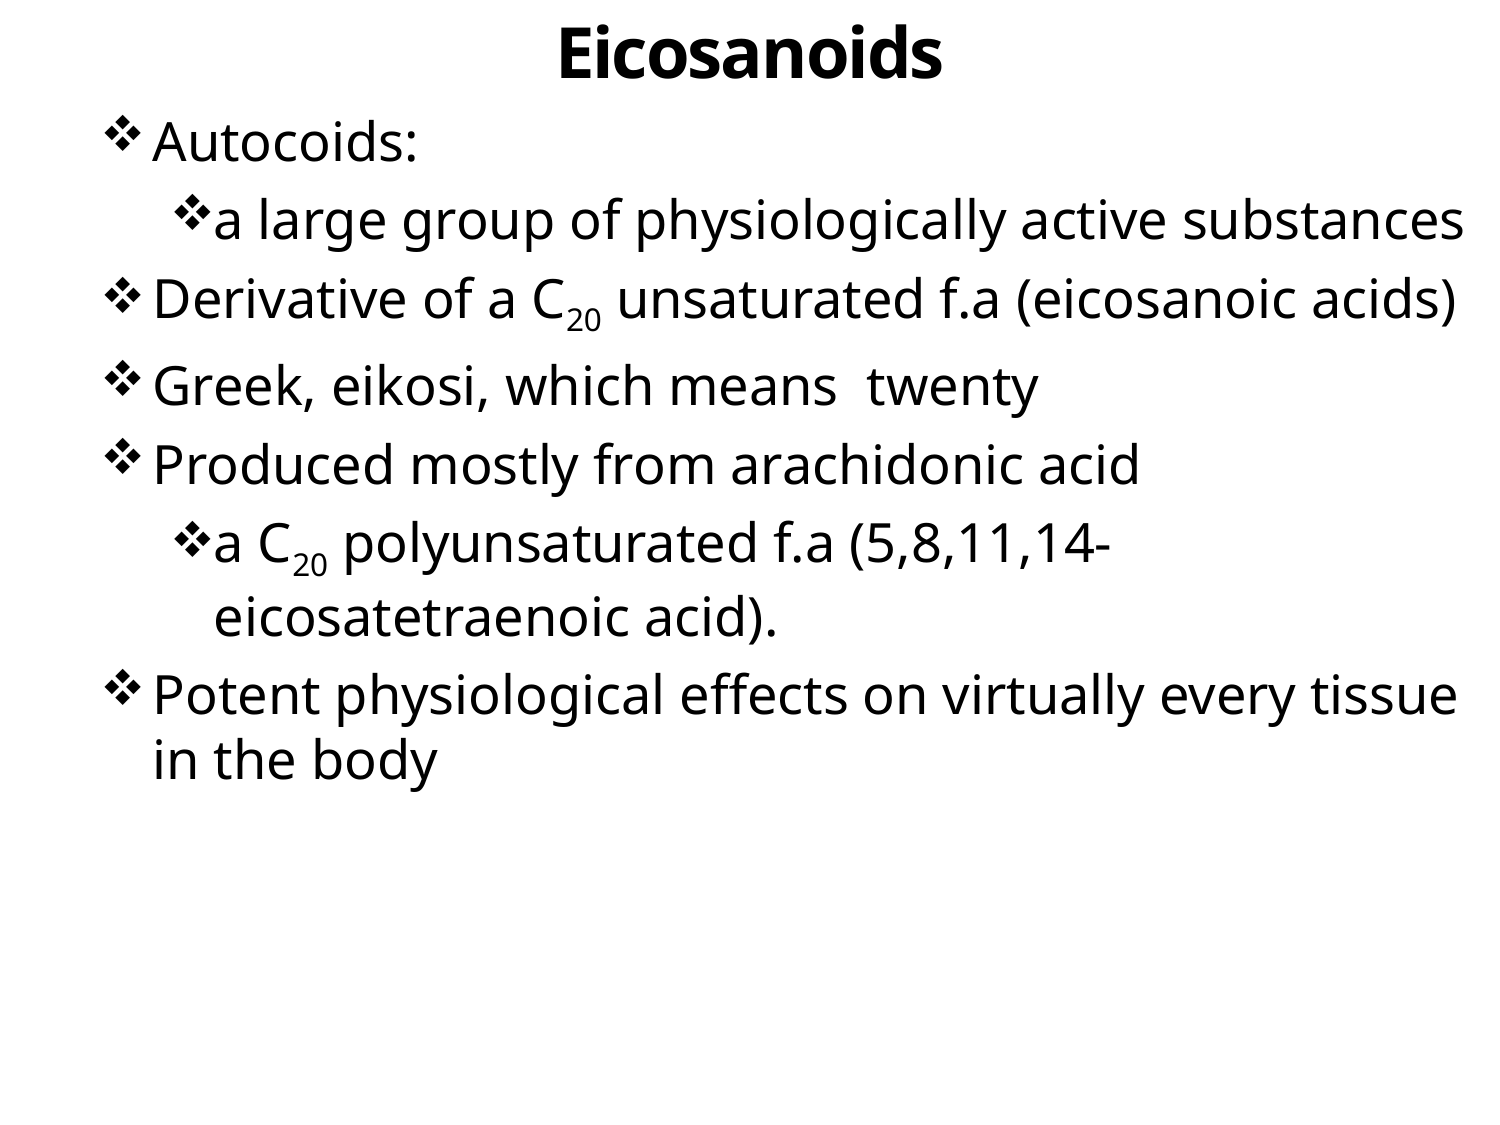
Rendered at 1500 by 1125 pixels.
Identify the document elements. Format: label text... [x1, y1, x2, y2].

title Eicosanoids [75, 0, 1425, 100]
list Autocoids: a large group of physiologically active substances Derivative of a C20 unsaturated f.a (eicosanoic acids) Greek, eikosi, which means twenty Produced mostly from arachidonic acid a C20 polyunsaturated f.a (5,8,11,14-eicosatetraenoic acid). Potent physiological effects on virtually every tissue in the body [75, 99, 1500, 843]
